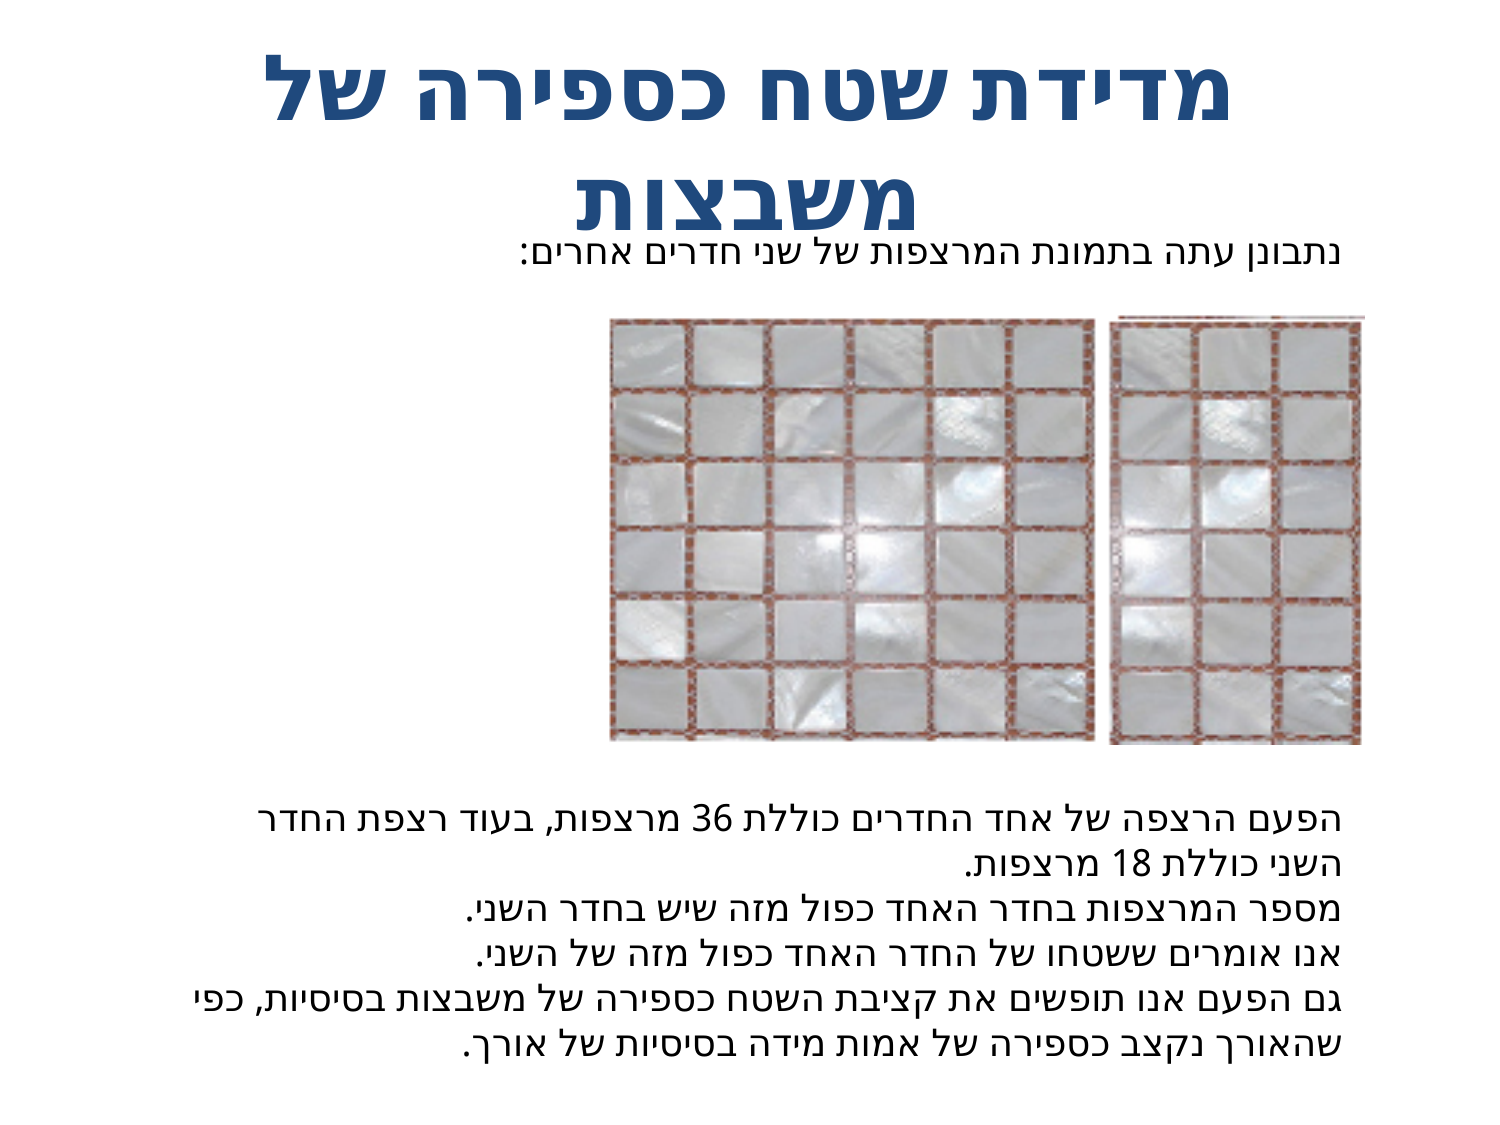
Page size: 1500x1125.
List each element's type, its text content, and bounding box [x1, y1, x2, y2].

title מדידת שטח כספירה של משבצות [75, 45, 1425, 233]
text_box הפעם הרצפה של אחד החדרים כוללת 36 מרצפות, בעוד רצפת החדר השני כוללת 18 מרצפות. מספר המרצפות בחדר האחד כפול מזה שיש בחדר השני. אנו אומרים ששטחו של החדר האחד כפול מזה של השני. גם הפעם אנו תופשים את קציבת השטח כספירה של משבצות בסיסיות, כפי שהאורך נקצב כספירה של אמות מידה בסיסיות של אורך. [171, 786, 1359, 1072]
text_box נתבונן עתה בתמונת המרצפות של שני חדרים אחרים: [466, 233, 1359, 280]
picture [608, 314, 1365, 746]
